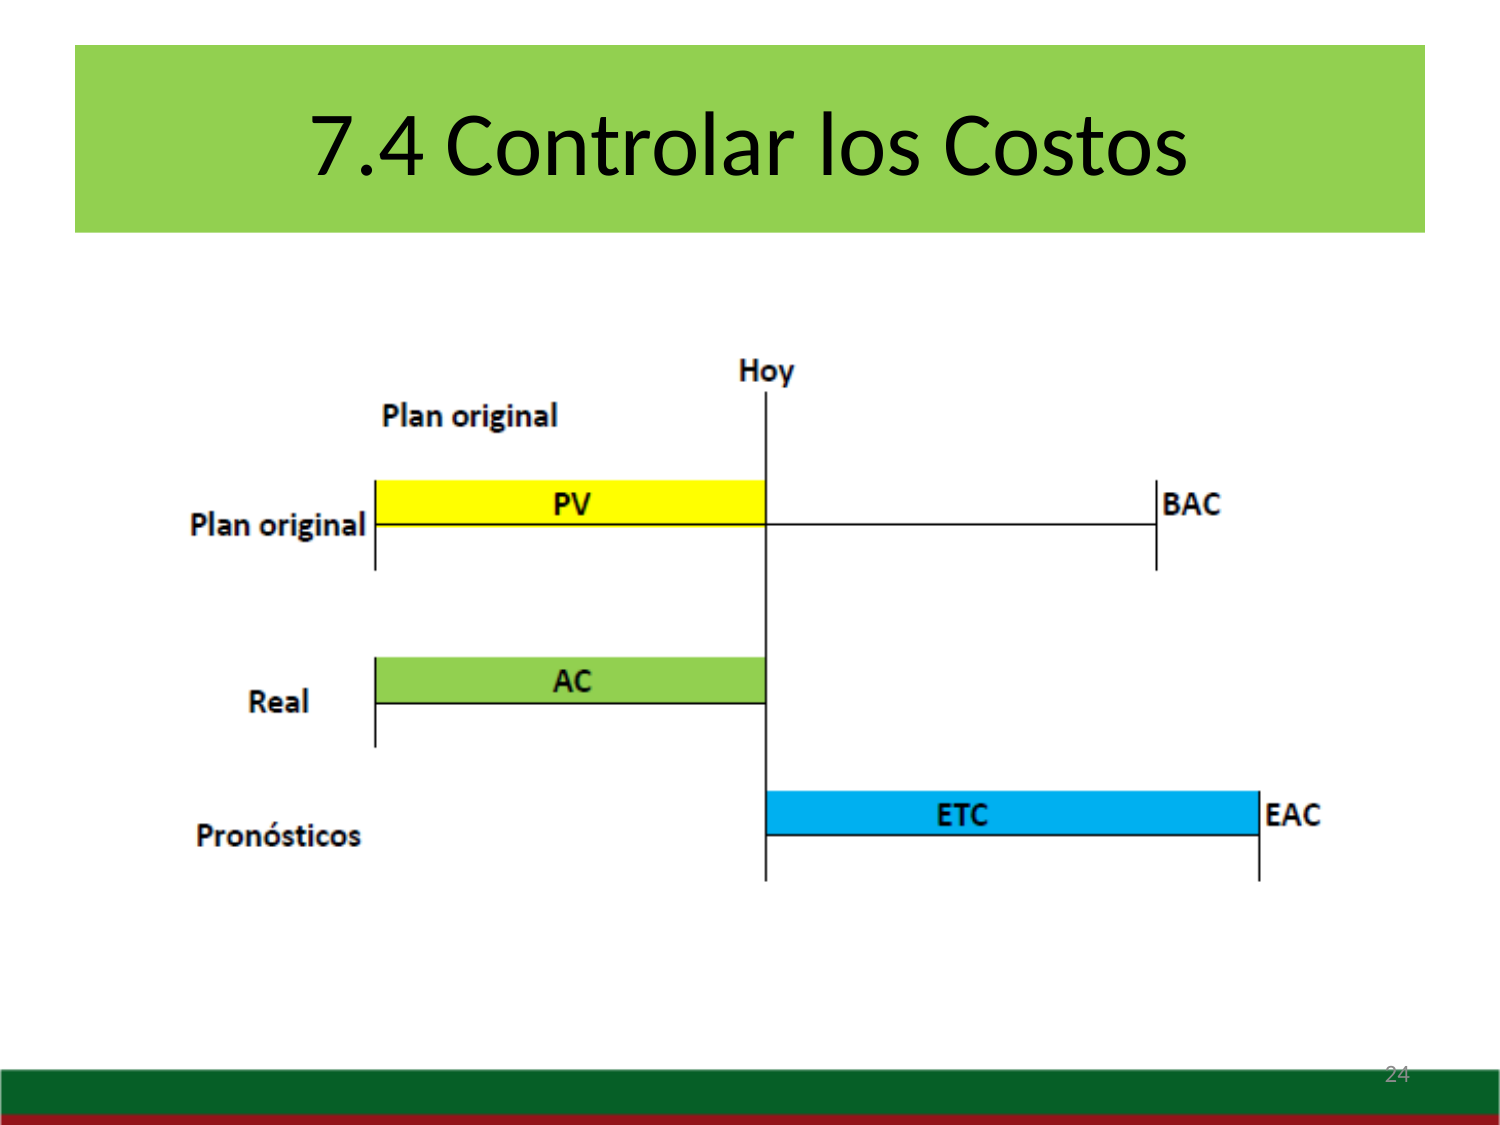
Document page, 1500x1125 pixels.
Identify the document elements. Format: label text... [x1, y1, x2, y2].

picture [0, 0, 1500, 1125]
title 7.4 Controlar los Costos [74, 44, 1426, 233]
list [159, 349, 1339, 919]
slide_number 24 [1074, 1042, 1425, 1103]
